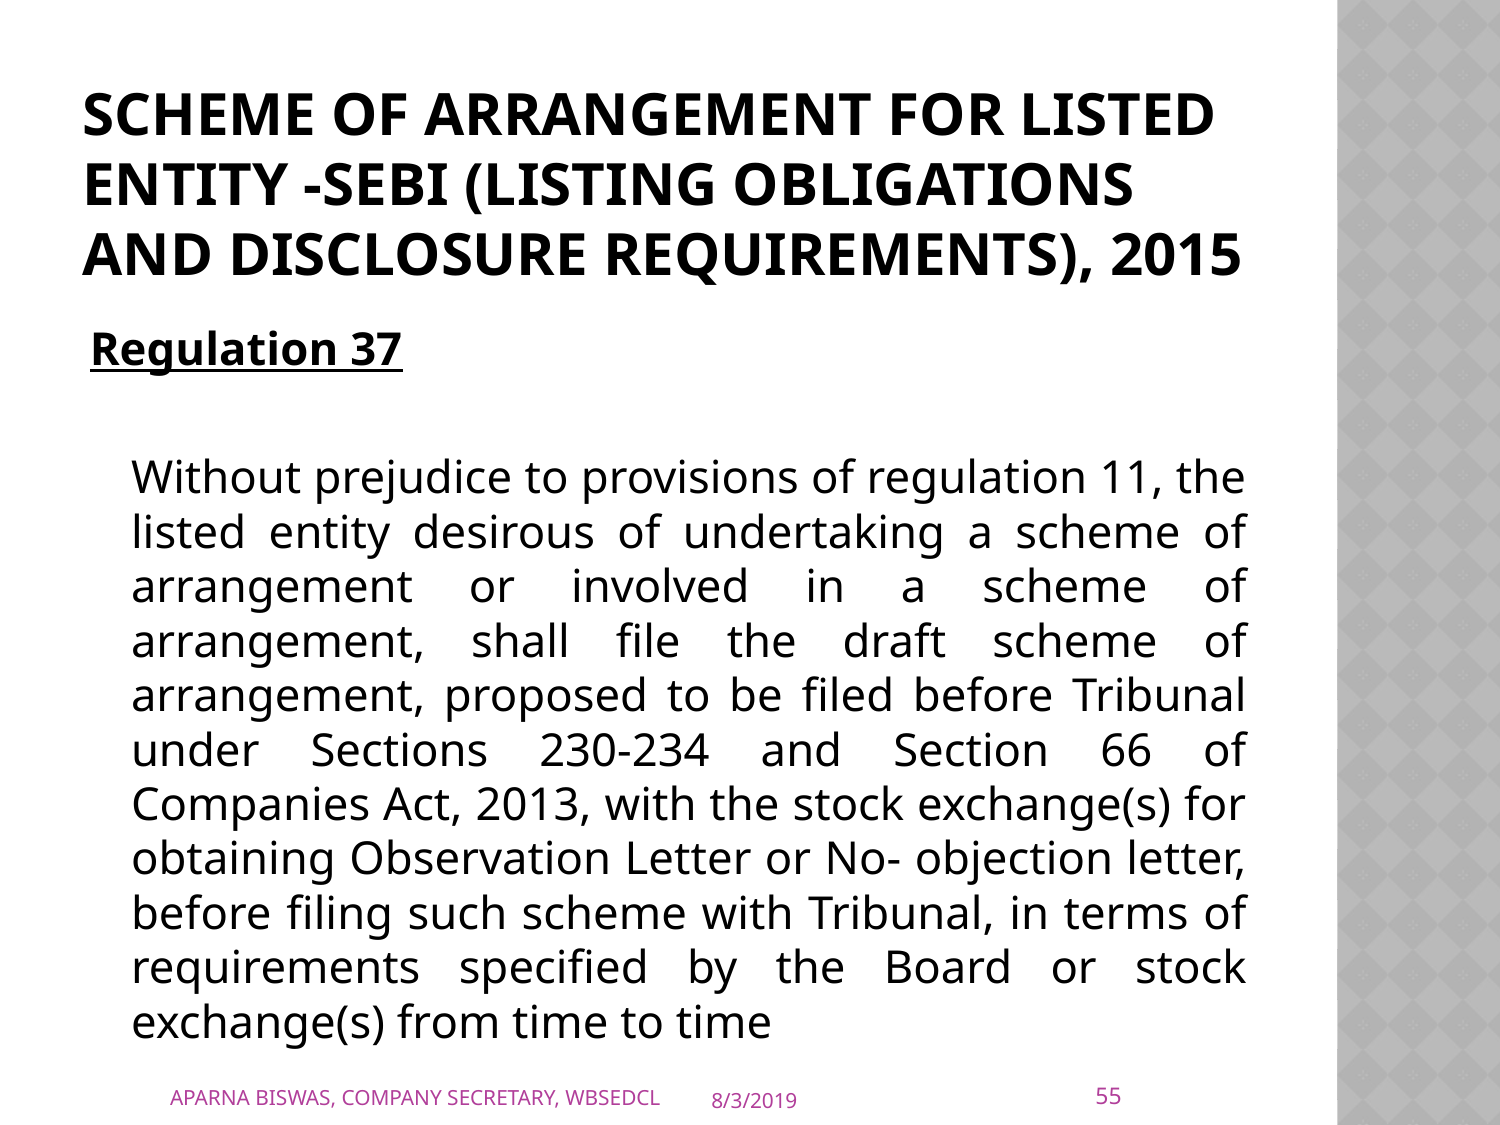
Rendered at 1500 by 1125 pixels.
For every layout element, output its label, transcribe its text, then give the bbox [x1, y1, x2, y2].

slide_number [696, 1075, 1025, 1113]
footer APARNA BISWAS, COMPANY SECRETARY, WBSEDCL [75, 1075, 675, 1114]
slide_number 55 [1025, 1075, 1122, 1113]
title Scheme of Arrangement for listed entity -SEBI (Listing Obligations and Disclosure Requirements), 2015 [75, 75, 1263, 288]
list Regulation 37 Without prejudice to provisions of regulation 11, the listed entity desirous of undertaking a scheme of arrangement or involved in a scheme of arrangement, shall file the draft scheme of arrangement, proposed to be filed before Tribunal under Sections 230-234 and Section 66 of Companies Act, 2013, with the stock exchange(s) for obtaining Observation Letter or No- objection letter, before filing such scheme with Tribunal, in terms of requirements specified by the Board or stock exchange(s) from time to time [75, 312, 1263, 1059]
